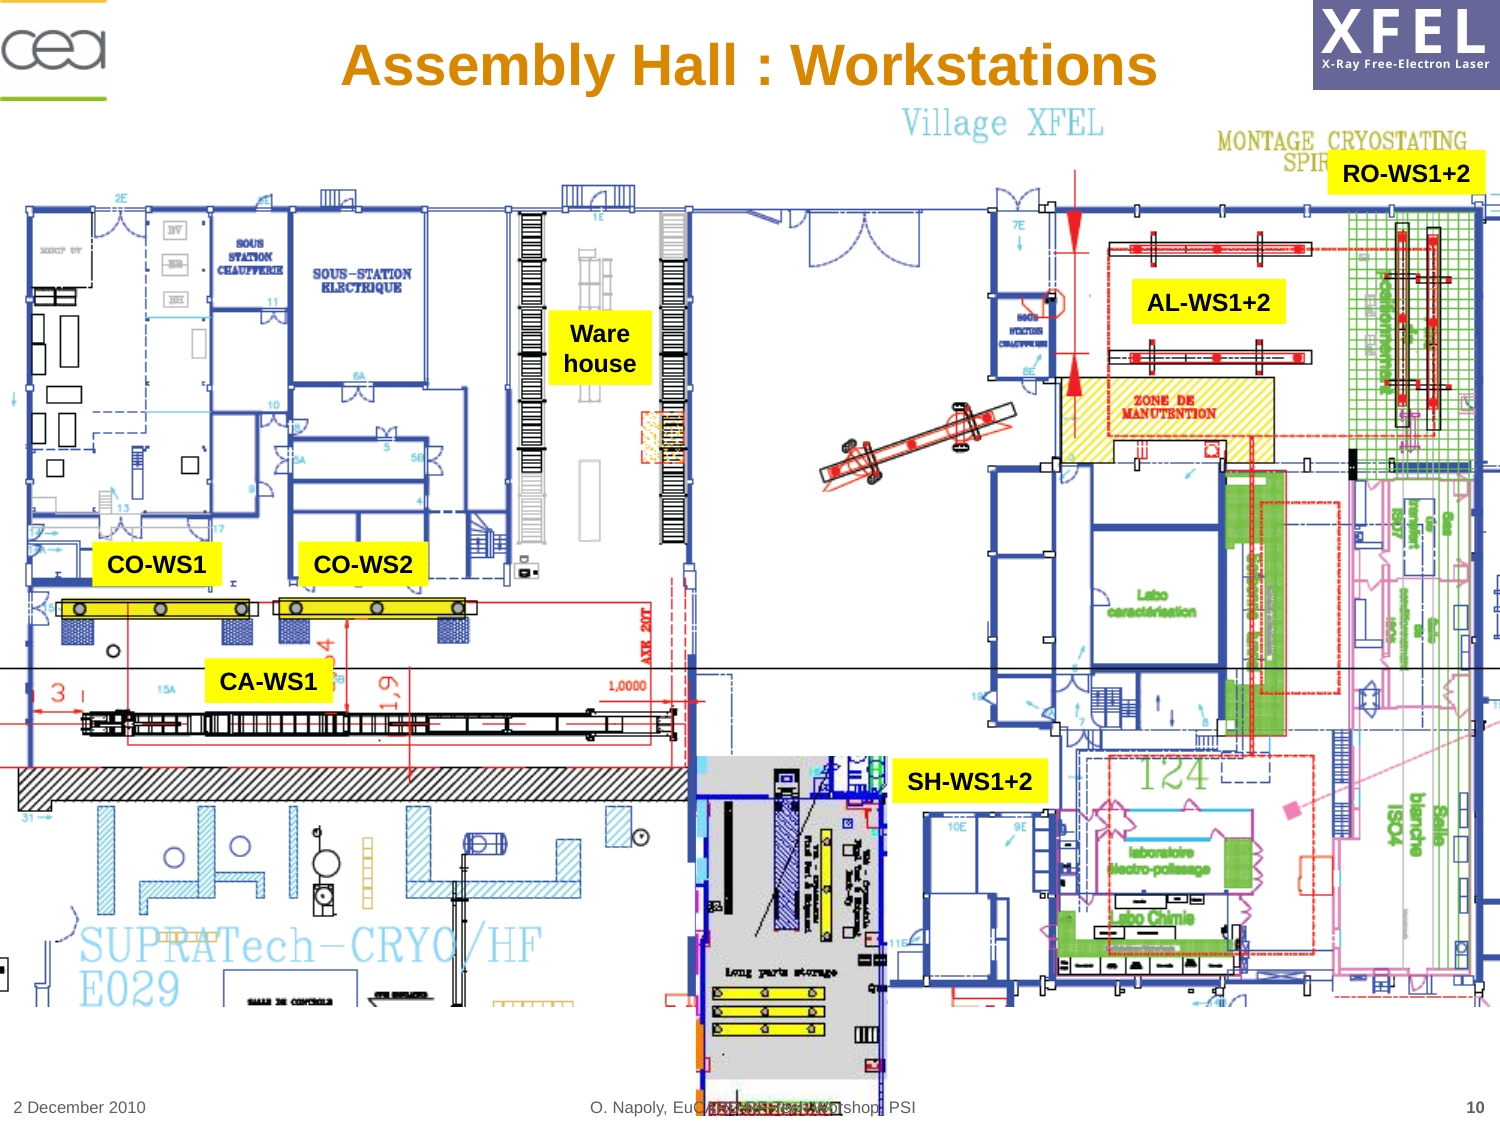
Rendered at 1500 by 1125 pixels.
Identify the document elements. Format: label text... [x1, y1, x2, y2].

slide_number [0, 1089, 160, 1125]
picture [0, 0, 1500, 1116]
footer O. Napoly, EuCARD RF-Tech Worshop, PSI [228, 1089, 1288, 1125]
slide_number 10 [1436, 1089, 1500, 1125]
title Assembly Hall : Workstations [74, 0, 1426, 100]
